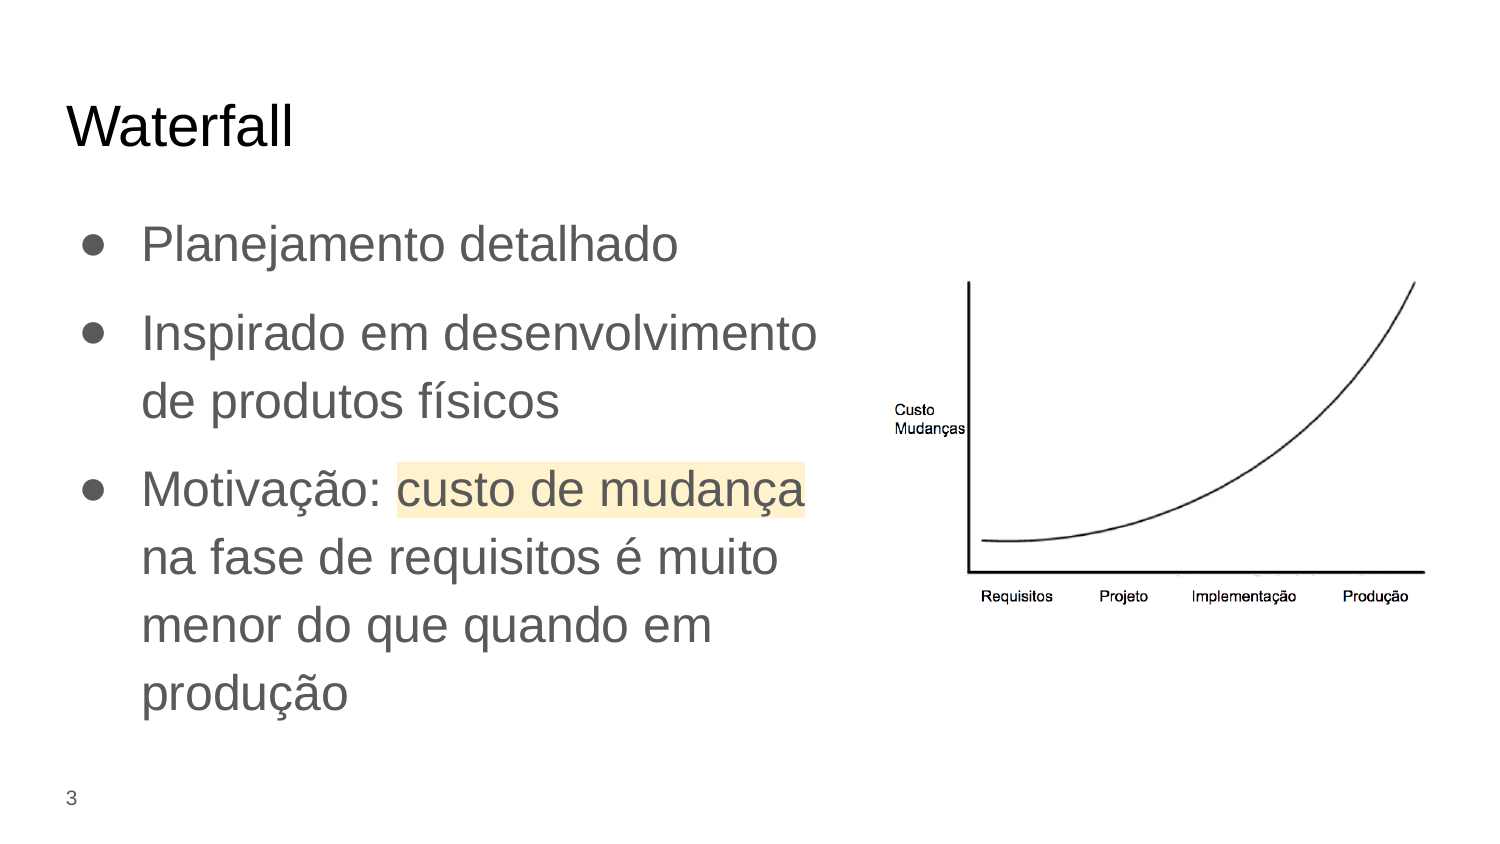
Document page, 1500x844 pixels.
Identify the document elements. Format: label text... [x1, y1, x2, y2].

list Planejamento detalhado Inspirado em desenvolvimento de produtos físicos Motivação: custo de mudança na fase de requisitos é muito menor do que quando em produção [51, 189, 877, 750]
picture [863, 244, 1489, 634]
title Waterfall [51, 72, 1449, 167]
slide_number ‹#› [2, 764, 93, 830]
